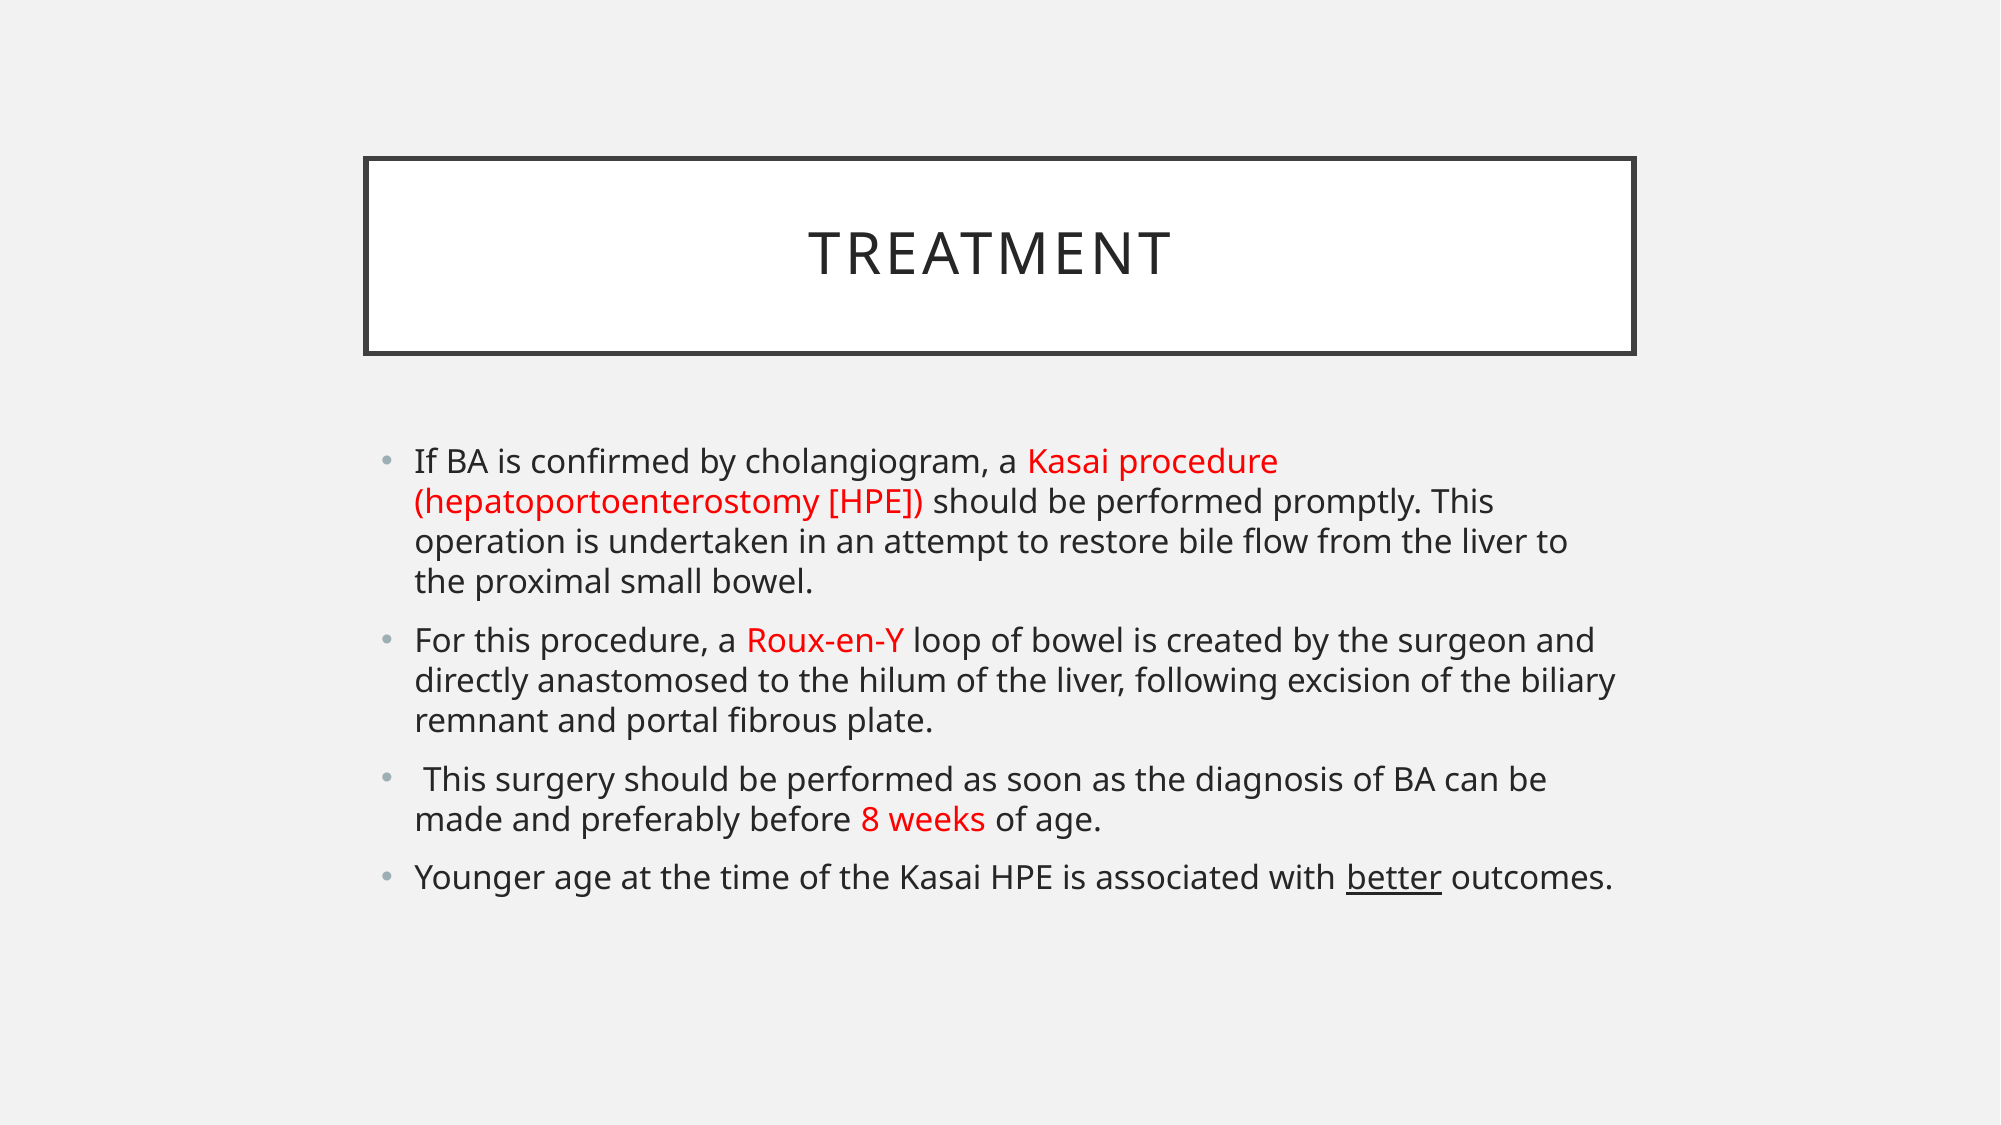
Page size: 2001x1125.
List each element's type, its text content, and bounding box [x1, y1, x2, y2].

title Treatment [363, 156, 1637, 356]
list If BA is confirmed by cholangiogram, a Kasai procedure (hepatoportoenterostomy [HPE]) should be performed promptly. This operation is undertaken in an attempt to restore bile flow from the liver to the proximal small bowel. For this procedure, a Roux-en-Y loop of bowel is created by the surgeon and directly anastomosed to the hilum of the liver, following excision of the biliary remnant and portal fibrous plate. This surgery should be performed as soon as the diagnosis of BA can be made and preferably before 8 weeks of age. Younger age at the time of the Kasai HPE is associated with better outcomes. [366, 432, 1634, 942]
